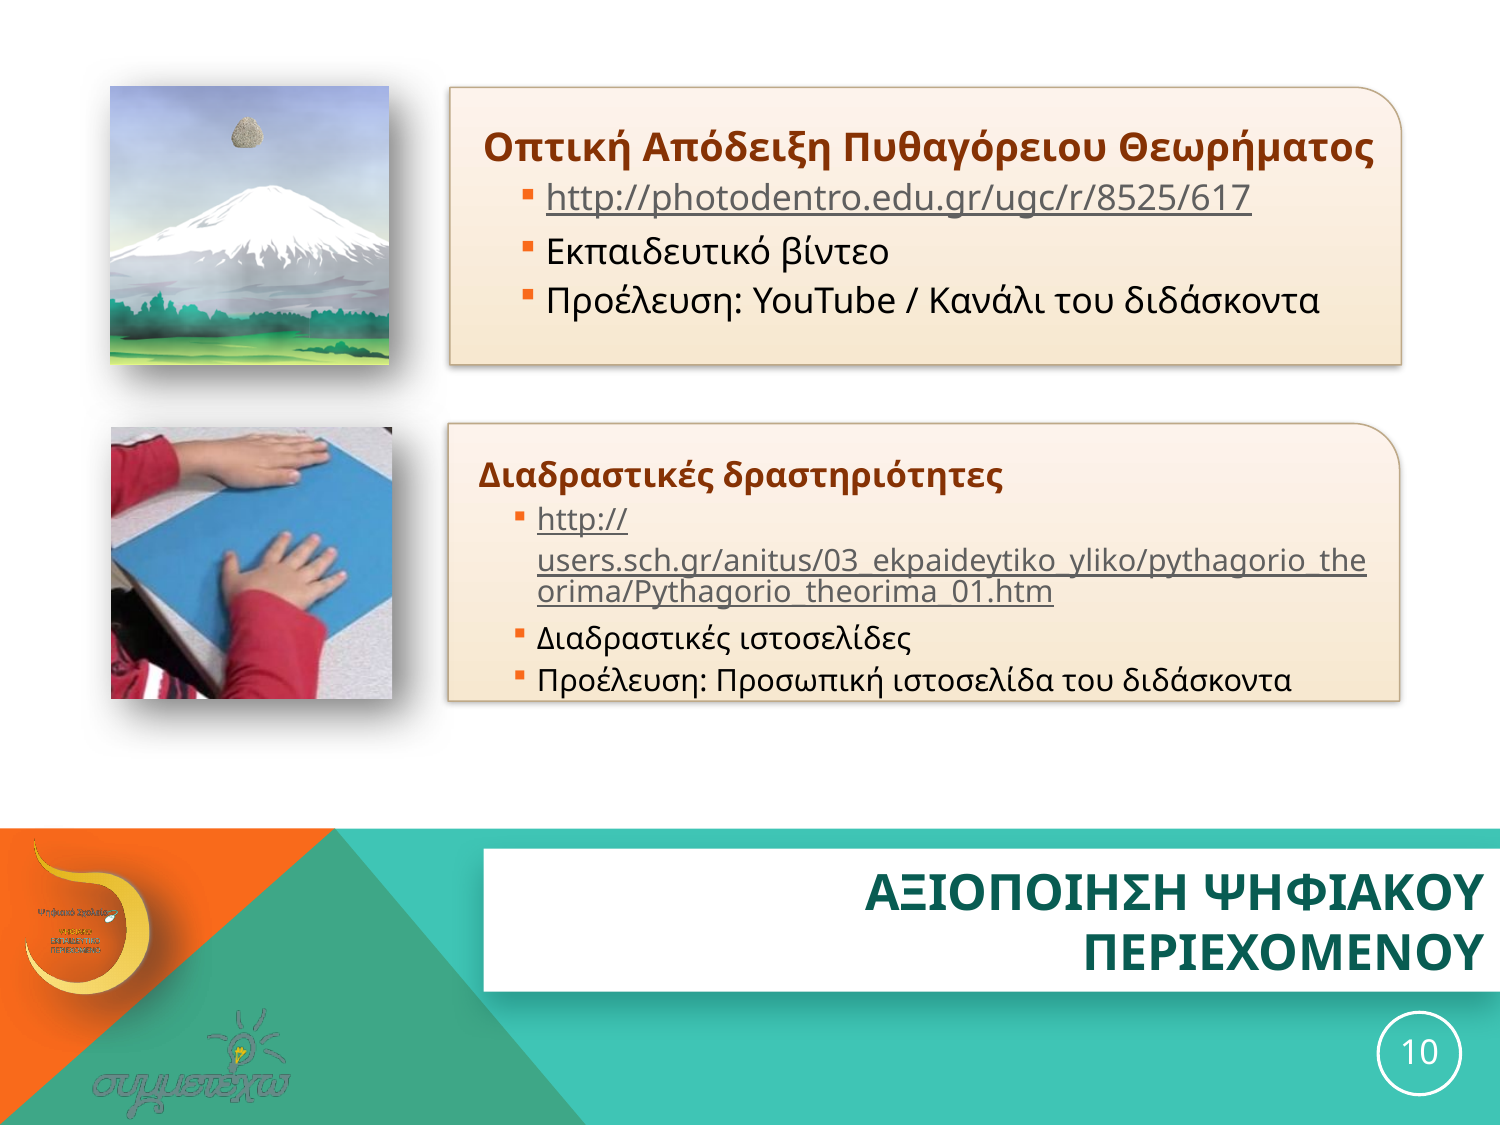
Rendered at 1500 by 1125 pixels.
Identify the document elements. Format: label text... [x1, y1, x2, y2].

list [110, 427, 393, 699]
text_box [449, 86, 1403, 366]
list Οπτική Απόδειξη Πυθαγόρειου Θεωρήματος http://photodentro.edu.gr/ugc/r/8525/617 Εκπαιδευτικό βίντεο Προέλευση: YouTube / Κανάλι του διδάσκοντα [467, 114, 1395, 341]
picture [18, 831, 155, 1006]
text_box [447, 422, 1401, 702]
list Διαδραστικές δραστηριότητες http://users.sch.gr/anitus/03_ekpaideytiko_yliko/pythagorio_theorima/Pythagorio_theorima_01.htm Διαδραστικές ιστοσελίδες Προέλευση: Προσωπική ιστοσελίδα του διδάσκοντα [463, 445, 1397, 677]
slide_number 10 [1376, 1010, 1463, 1097]
title ΑΞΙΟΠΟΙΗΣΗ ΨΗΦΙΑΚΟΥ ΠΕΡΙΕΧΟΜΕΝΟΥ [483, 848, 1500, 992]
picture [79, 1007, 305, 1121]
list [110, 86, 389, 365]
